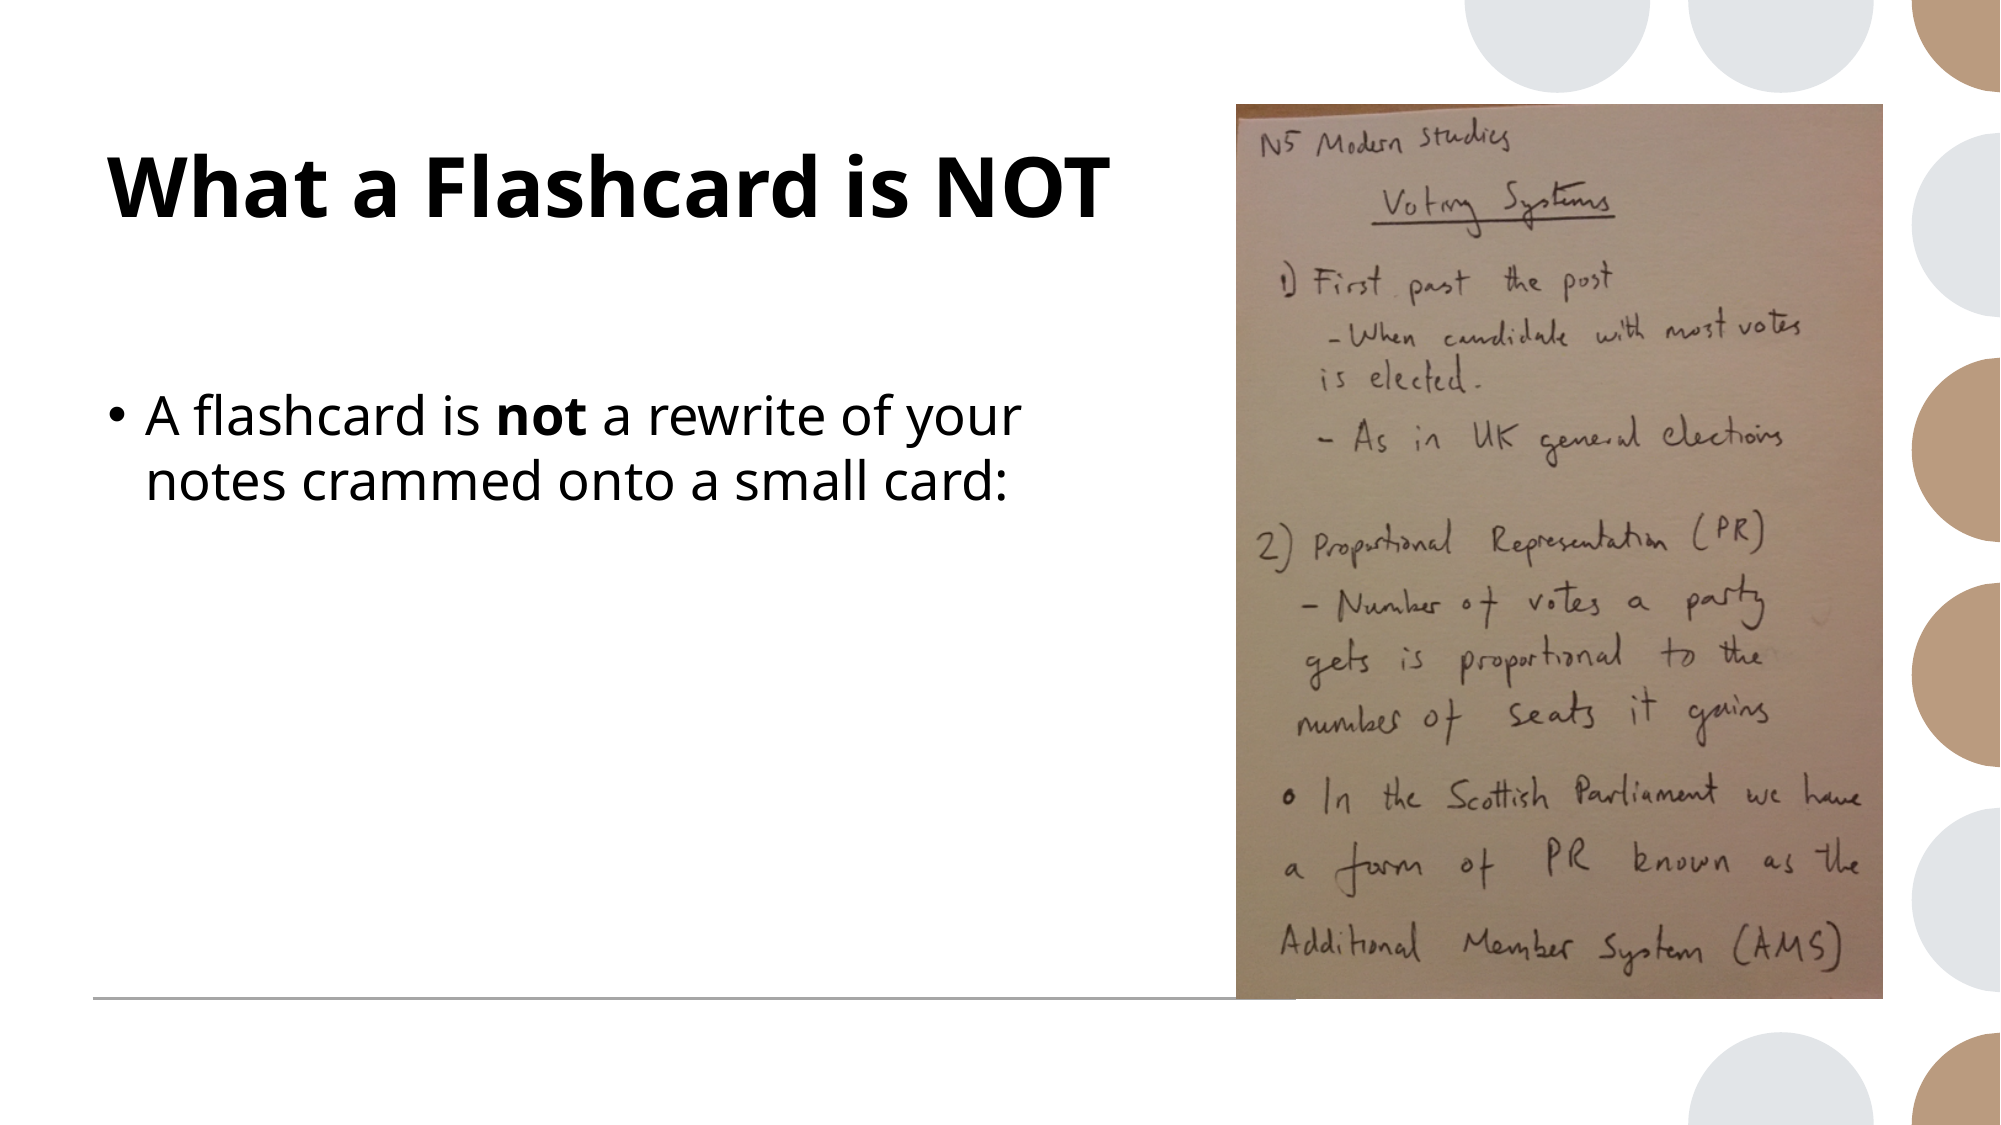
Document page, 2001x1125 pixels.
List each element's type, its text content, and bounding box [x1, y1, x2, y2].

title What a Flashcard is NOT [92, 126, 1236, 335]
list A flashcard is not a rewrite of your notes crammed onto a small card: [92, 373, 1136, 928]
picture [1236, 104, 1883, 999]
